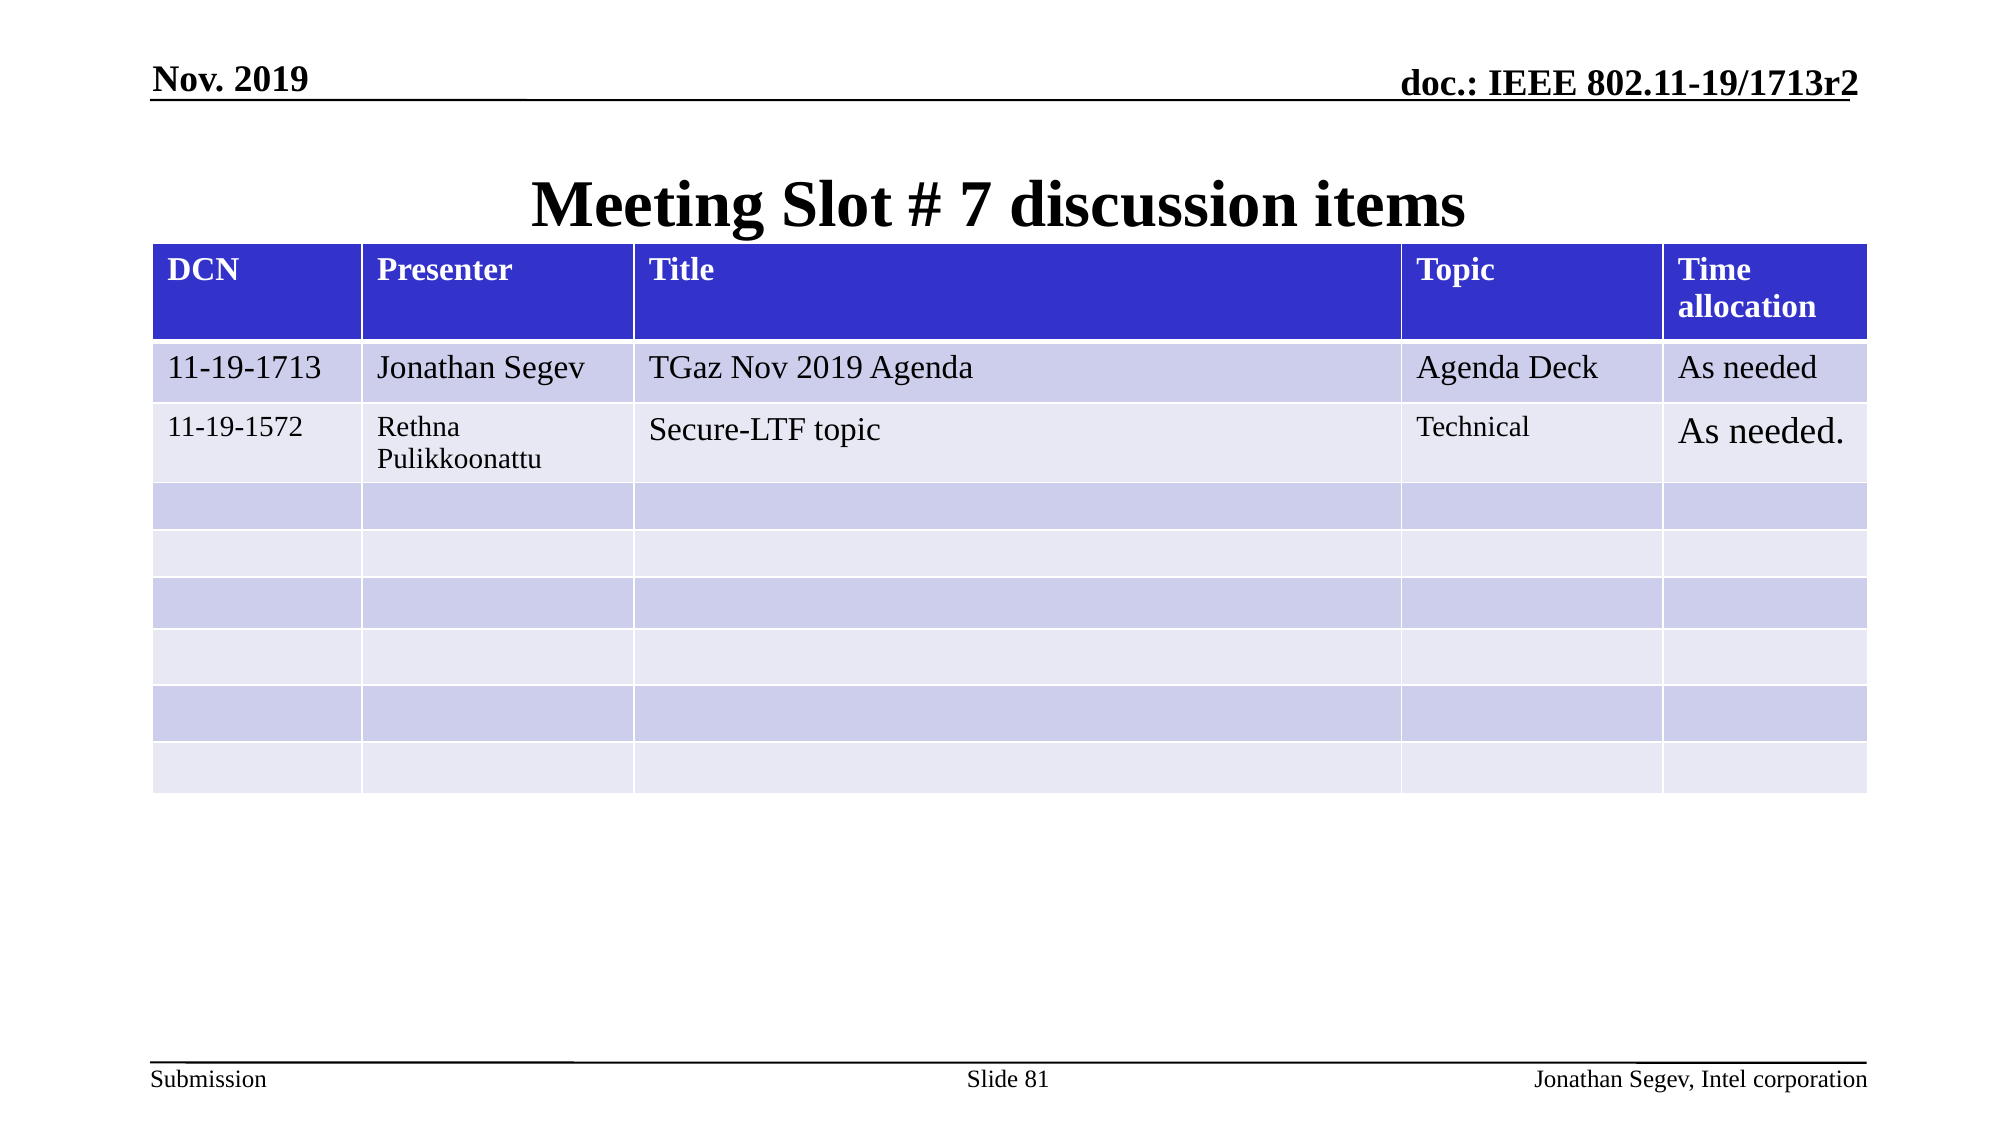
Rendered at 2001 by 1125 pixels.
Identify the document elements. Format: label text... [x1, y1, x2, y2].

table_cell [1664, 578, 1867, 628]
table_cell [363, 686, 633, 741]
table_cell [363, 578, 633, 628]
table_cell [1402, 743, 1662, 793]
table_cell 11-19-1713 [153, 344, 361, 402]
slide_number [152, 54, 563, 100]
table_cell As needed. [1664, 404, 1867, 482]
table_header Title [635, 244, 1401, 339]
table_cell [635, 483, 1401, 529]
table_cell [1664, 531, 1867, 576]
table_cell [1402, 578, 1662, 628]
slide_number Slide 81 [950, 1061, 1067, 1123]
table_cell TGaz Nov 2019 Agenda [635, 344, 1401, 402]
table_cell [363, 531, 633, 576]
table_cell [153, 578, 361, 628]
table_cell [635, 686, 1401, 741]
table_cell [1402, 686, 1662, 741]
table_cell [635, 531, 1401, 576]
footer Jonathan Segev, Intel corporation [1171, 1061, 1869, 1093]
table_cell [1664, 686, 1867, 741]
table_cell [635, 743, 1401, 793]
table_cell [635, 578, 1401, 628]
table_cell [1402, 483, 1662, 529]
table_cell As needed [1664, 344, 1867, 402]
title Meeting Slot # 7 discussion items [149, 112, 1850, 288]
table_cell [1664, 630, 1867, 684]
table_cell [1664, 743, 1867, 793]
table_cell [153, 630, 361, 684]
table_cell [363, 630, 633, 684]
table_cell [635, 630, 1401, 684]
table_cell [153, 531, 361, 576]
table_header Topic [1402, 244, 1662, 339]
table_cell [363, 743, 633, 793]
table_cell [1664, 483, 1867, 529]
table_cell [363, 483, 633, 529]
table_cell [1402, 630, 1662, 684]
table_header Time allocation [1664, 244, 1867, 339]
table_cell [153, 686, 361, 741]
table_cell Agenda Deck [1402, 344, 1662, 402]
table_cell 11-19-1572 [153, 404, 361, 482]
table_cell [153, 743, 361, 793]
table_cell [153, 483, 361, 529]
table_header DCN [153, 244, 361, 339]
table_cell Secure-LTF topic [635, 404, 1401, 482]
table_cell [1402, 531, 1662, 576]
table_cell Technical [1402, 404, 1662, 482]
table_cell Jonathan Segev [363, 344, 633, 402]
table_cell Rethna Pulikkoonattu [363, 404, 633, 482]
table_header Presenter [363, 244, 633, 339]
